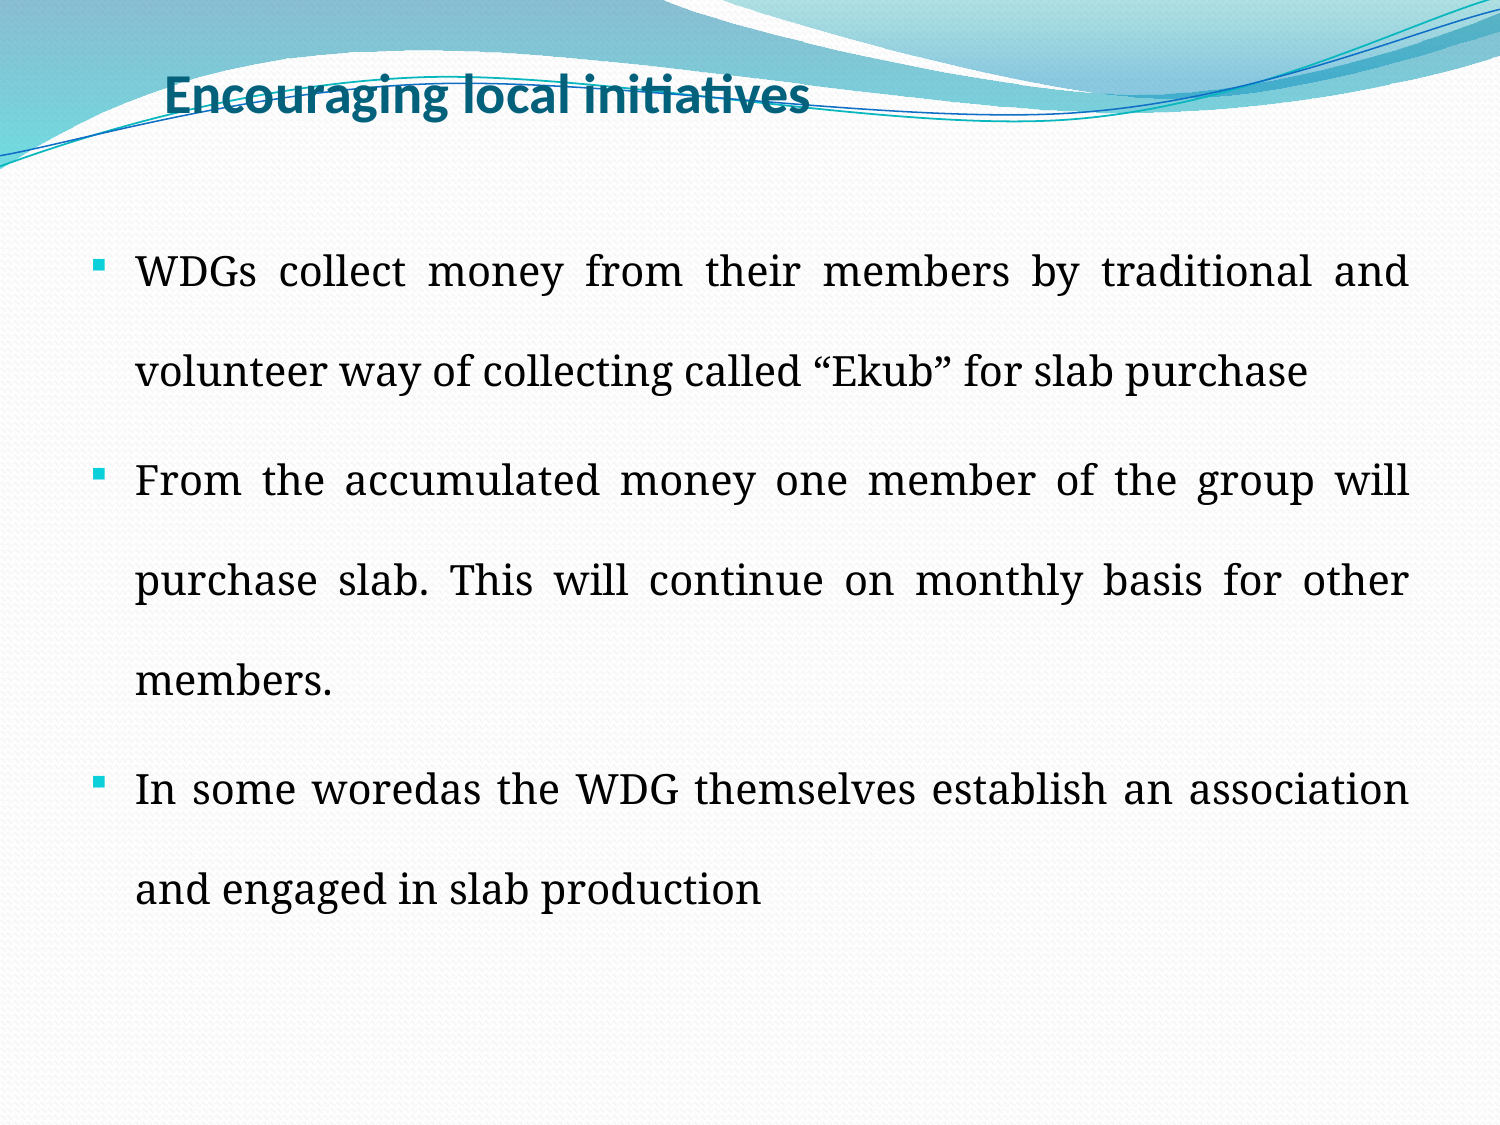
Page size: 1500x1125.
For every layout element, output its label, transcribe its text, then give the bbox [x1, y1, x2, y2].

title Encouraging local initiatives [75, 50, 1425, 125]
list WDGs collect money from their members by traditional and volunteer way of collecting called “Ekub” for slab purchase From the accumulated money one member of the group will purchase slab. This will continue on monthly basis for other members. In some woredas the WDG themselves establish an association and engaged in slab production [75, 187, 1425, 1005]
